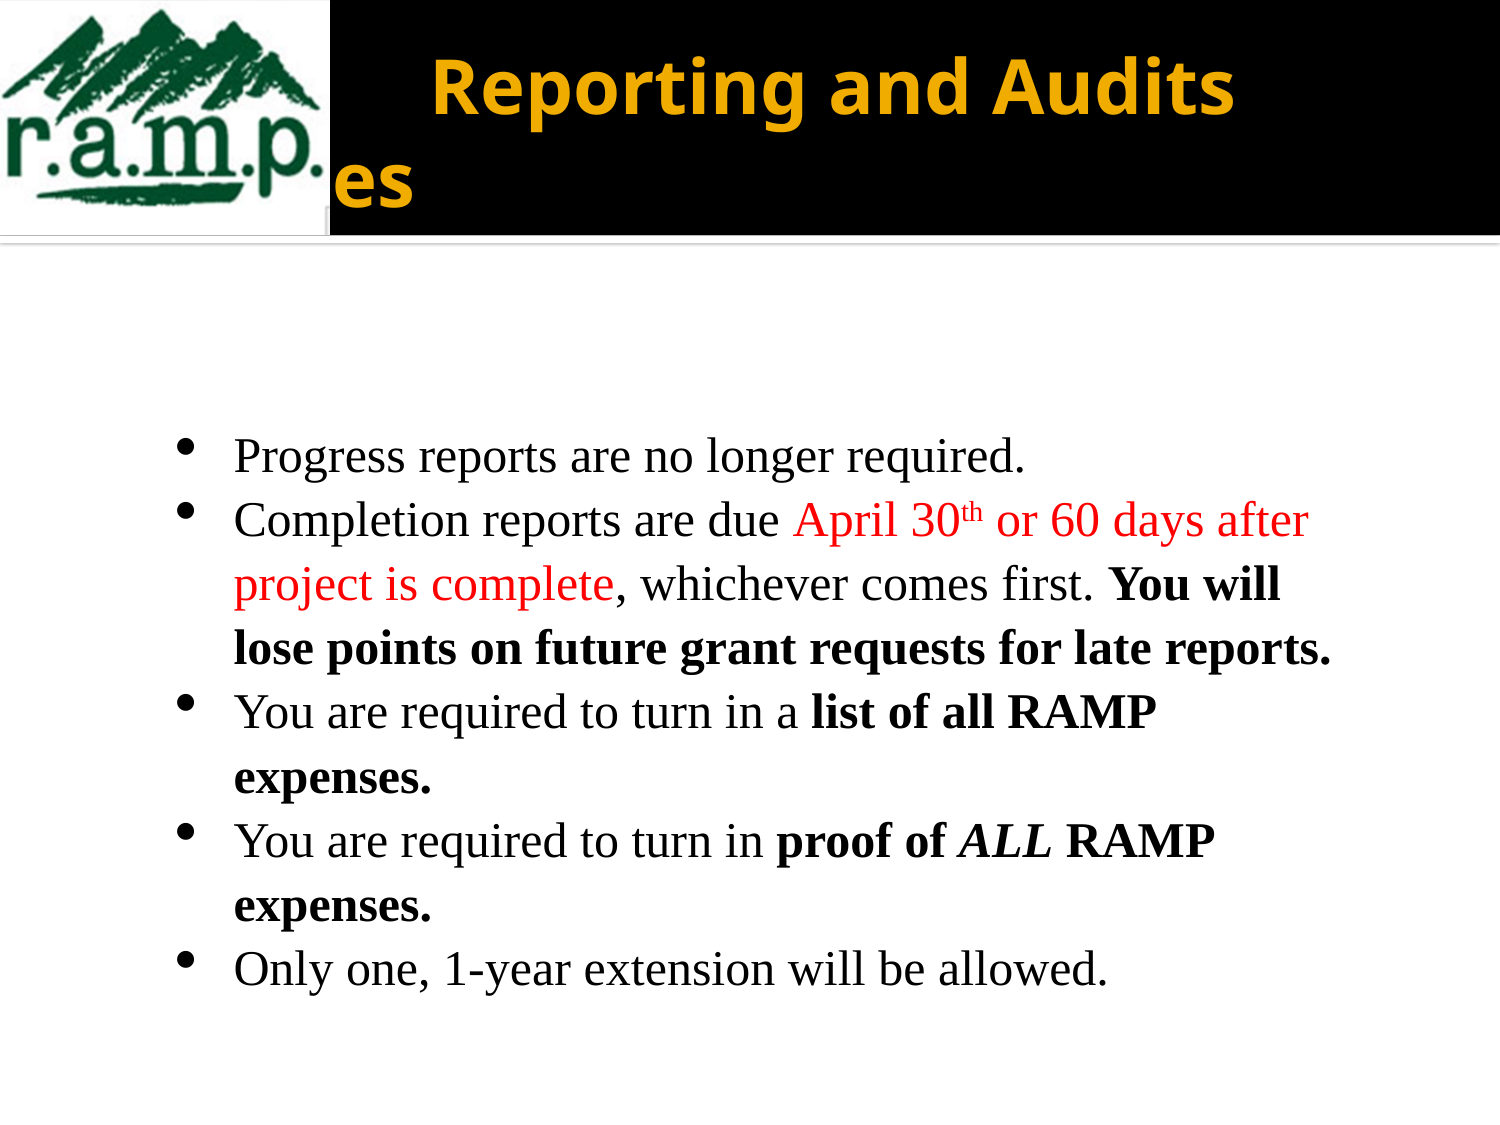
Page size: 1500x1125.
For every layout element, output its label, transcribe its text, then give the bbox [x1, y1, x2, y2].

text_box Progress reports are no longer required. Completion reports are due April 30th or 60 days after project is complete, whichever comes first. You will lose points on future grant requests for late reports. You are required to turn in a list of all RAMP expenses. You are required to turn in proof of ALL RAMP expenses. Only one, 1-year extension will be allowed. [162, 290, 1375, 1068]
title Reporting and Audits Changes [335, 24, 1425, 231]
picture [0, 0, 330, 235]
